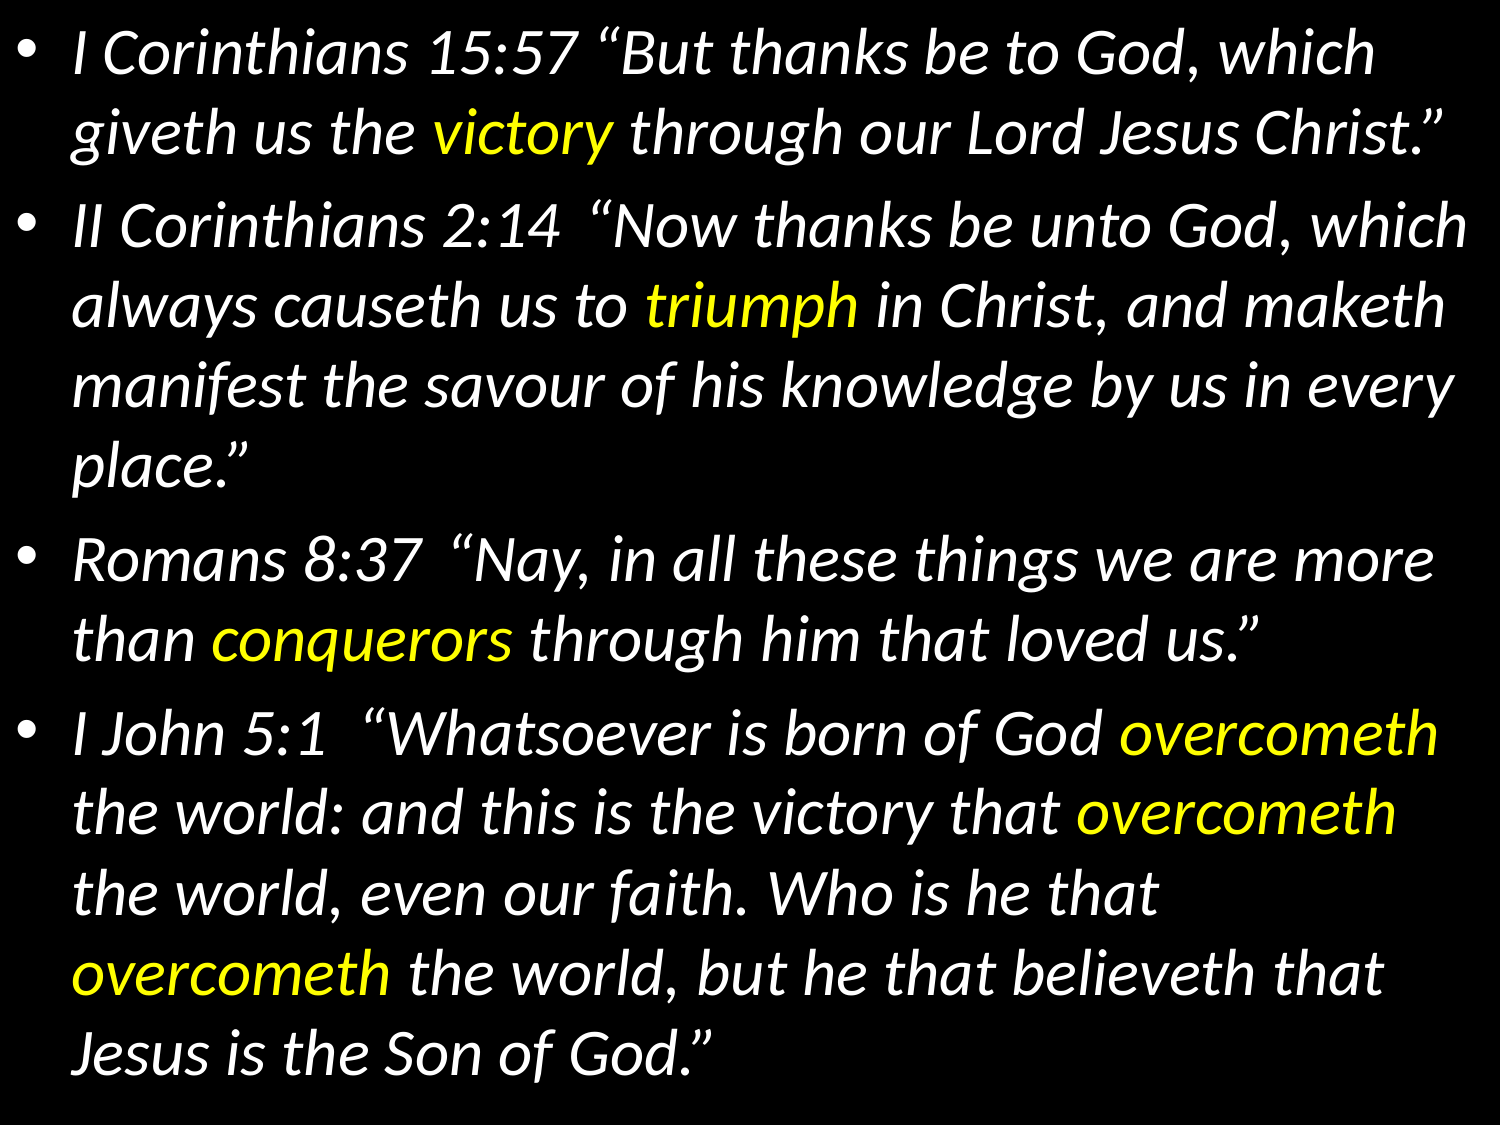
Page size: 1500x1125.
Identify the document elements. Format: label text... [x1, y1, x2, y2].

list I Corinthians 15:57 “But thanks be to God, which giveth us the victory through our Lord Jesus Christ.” II Corinthians 2:14 “Now thanks be unto God, which always causeth us to triumph in Christ, and maketh manifest the savour of his knowledge by us in every place.” Romans 8:37 “Nay, in all these things we are more than conquerors through him that loved us.” I John 5:1 “Whatsoever is born of God overcometh the world: and this is the victory that overcometh the world, even our faith. Who is he that overcometh the world, but he that believeth that Jesus is the Son of God.” [0, 0, 1500, 1125]
